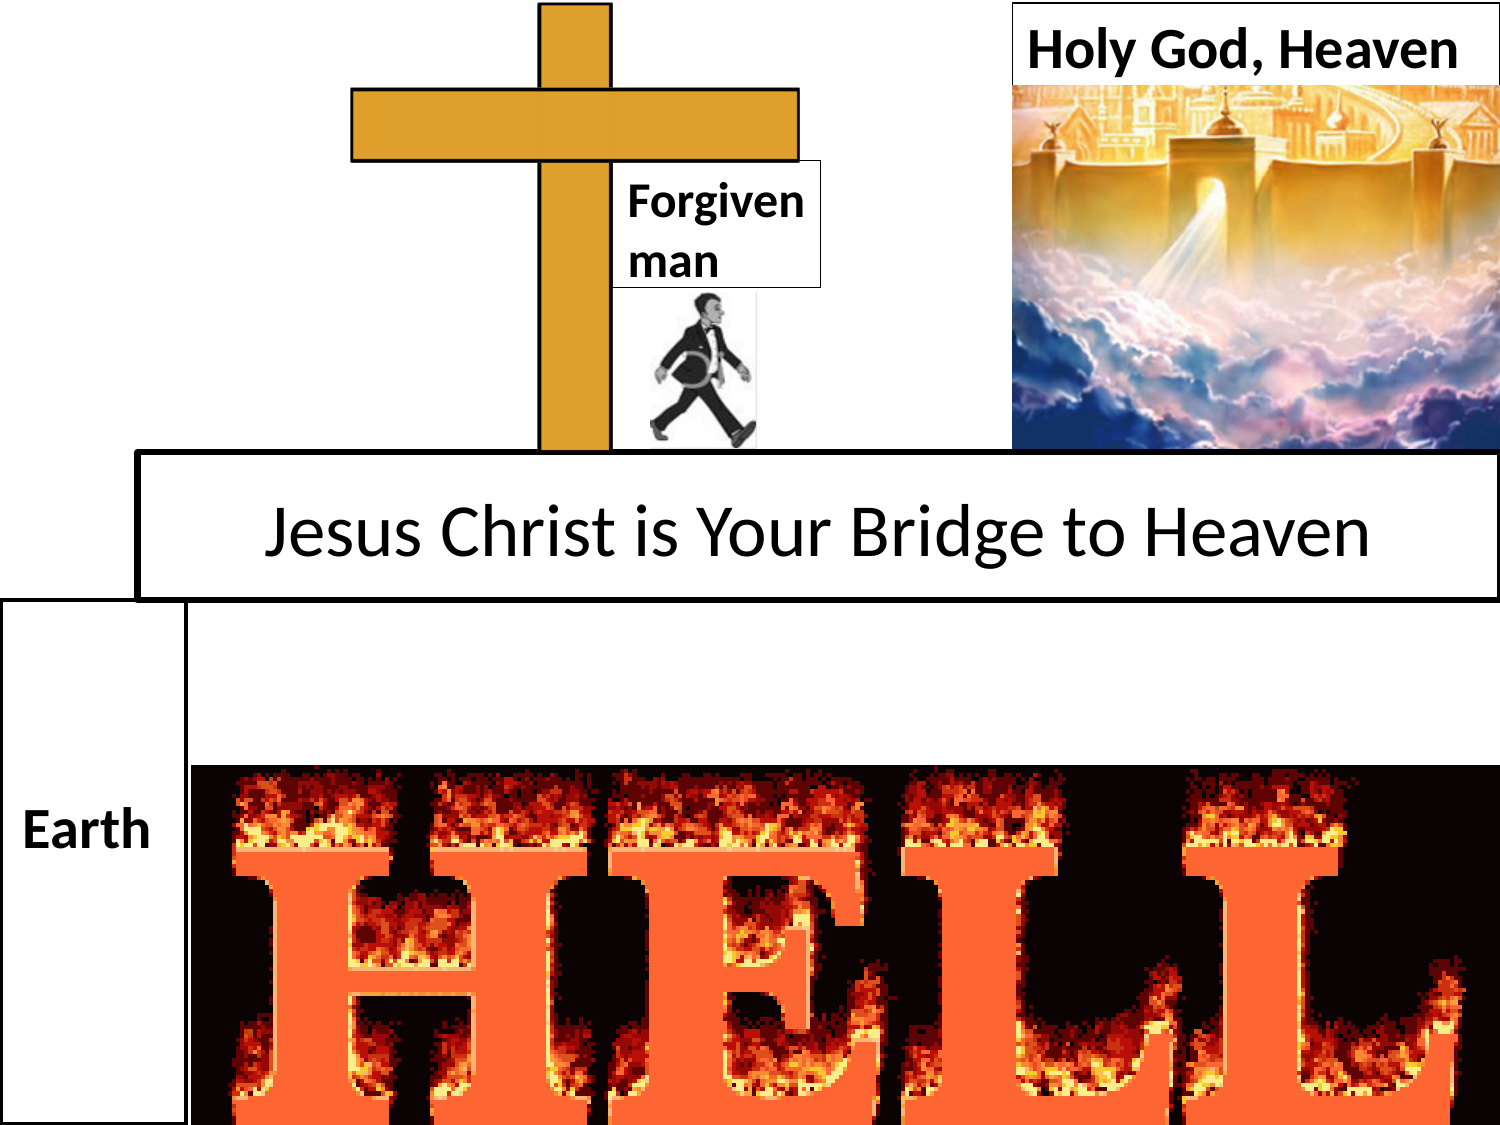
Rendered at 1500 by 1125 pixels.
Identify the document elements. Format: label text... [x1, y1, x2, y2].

text_box Earth [0, 599, 186, 1124]
picture [1012, 85, 1500, 453]
picture [649, 291, 759, 451]
text_box Holy God, Heaven [1012, 2, 1500, 85]
picture [350, 0, 800, 452]
title Jesus Christ is Your Bridge to Heaven [137, 452, 1500, 600]
picture [187, 761, 1500, 1125]
text_box Forgiven man [616, 160, 821, 288]
